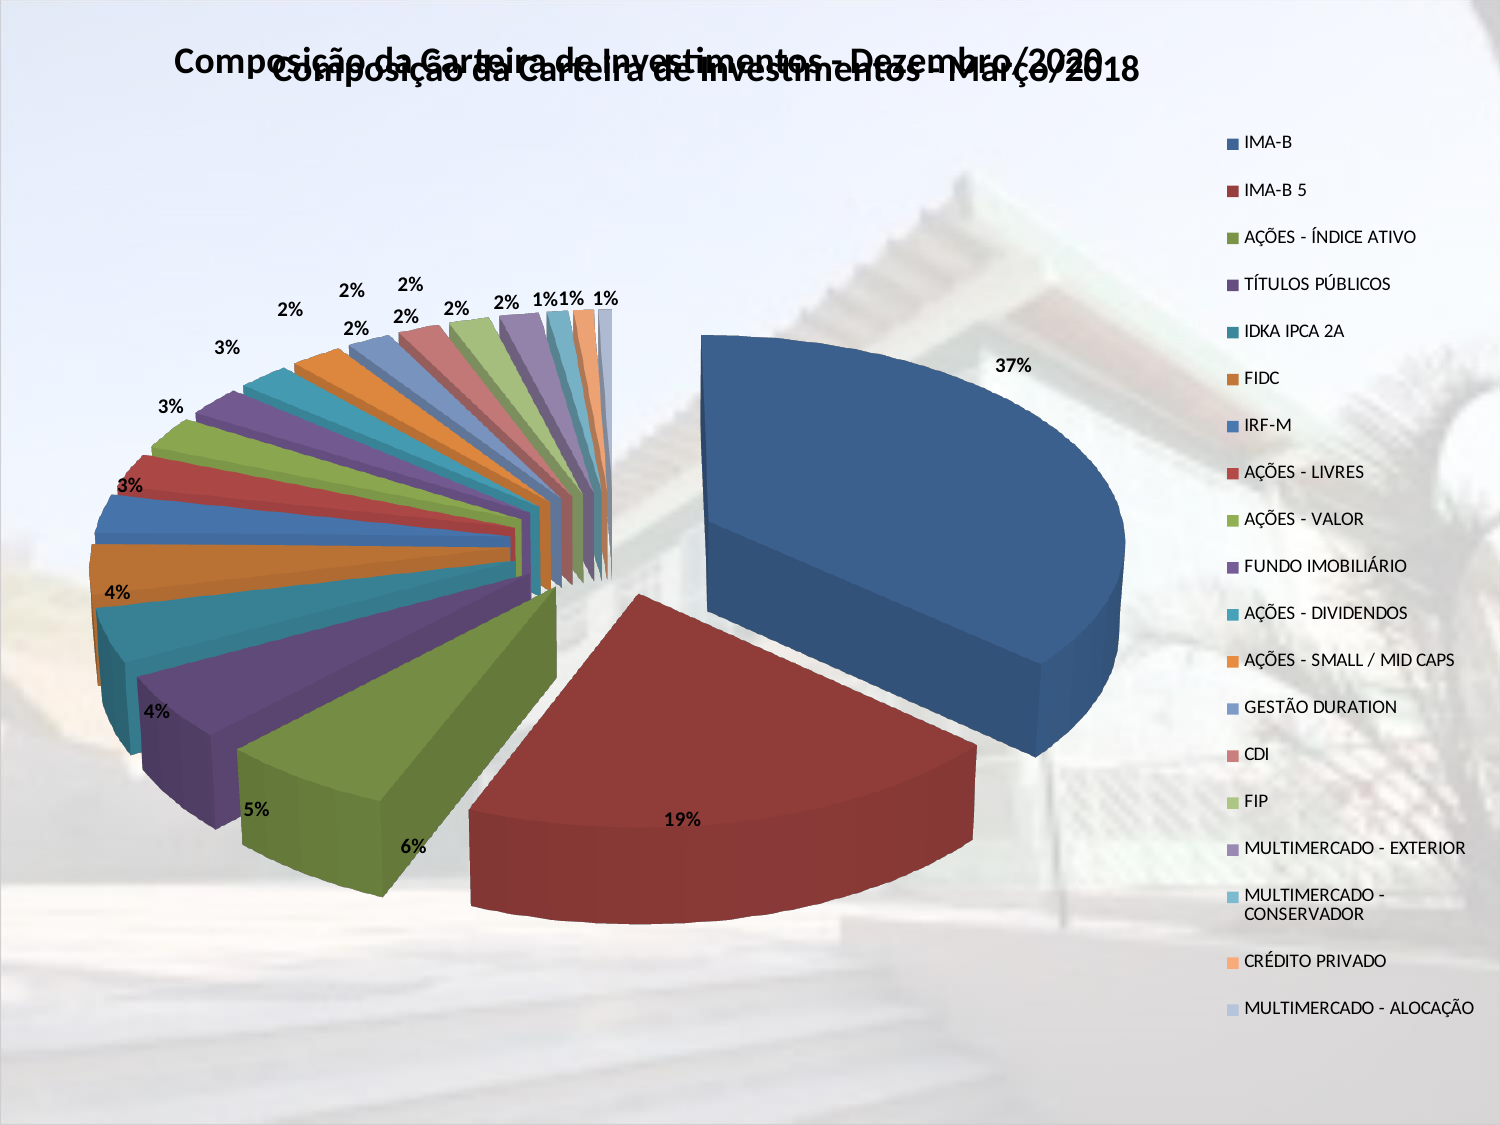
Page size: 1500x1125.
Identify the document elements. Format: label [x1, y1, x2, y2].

chart [0, 0, 1500, 1125]
